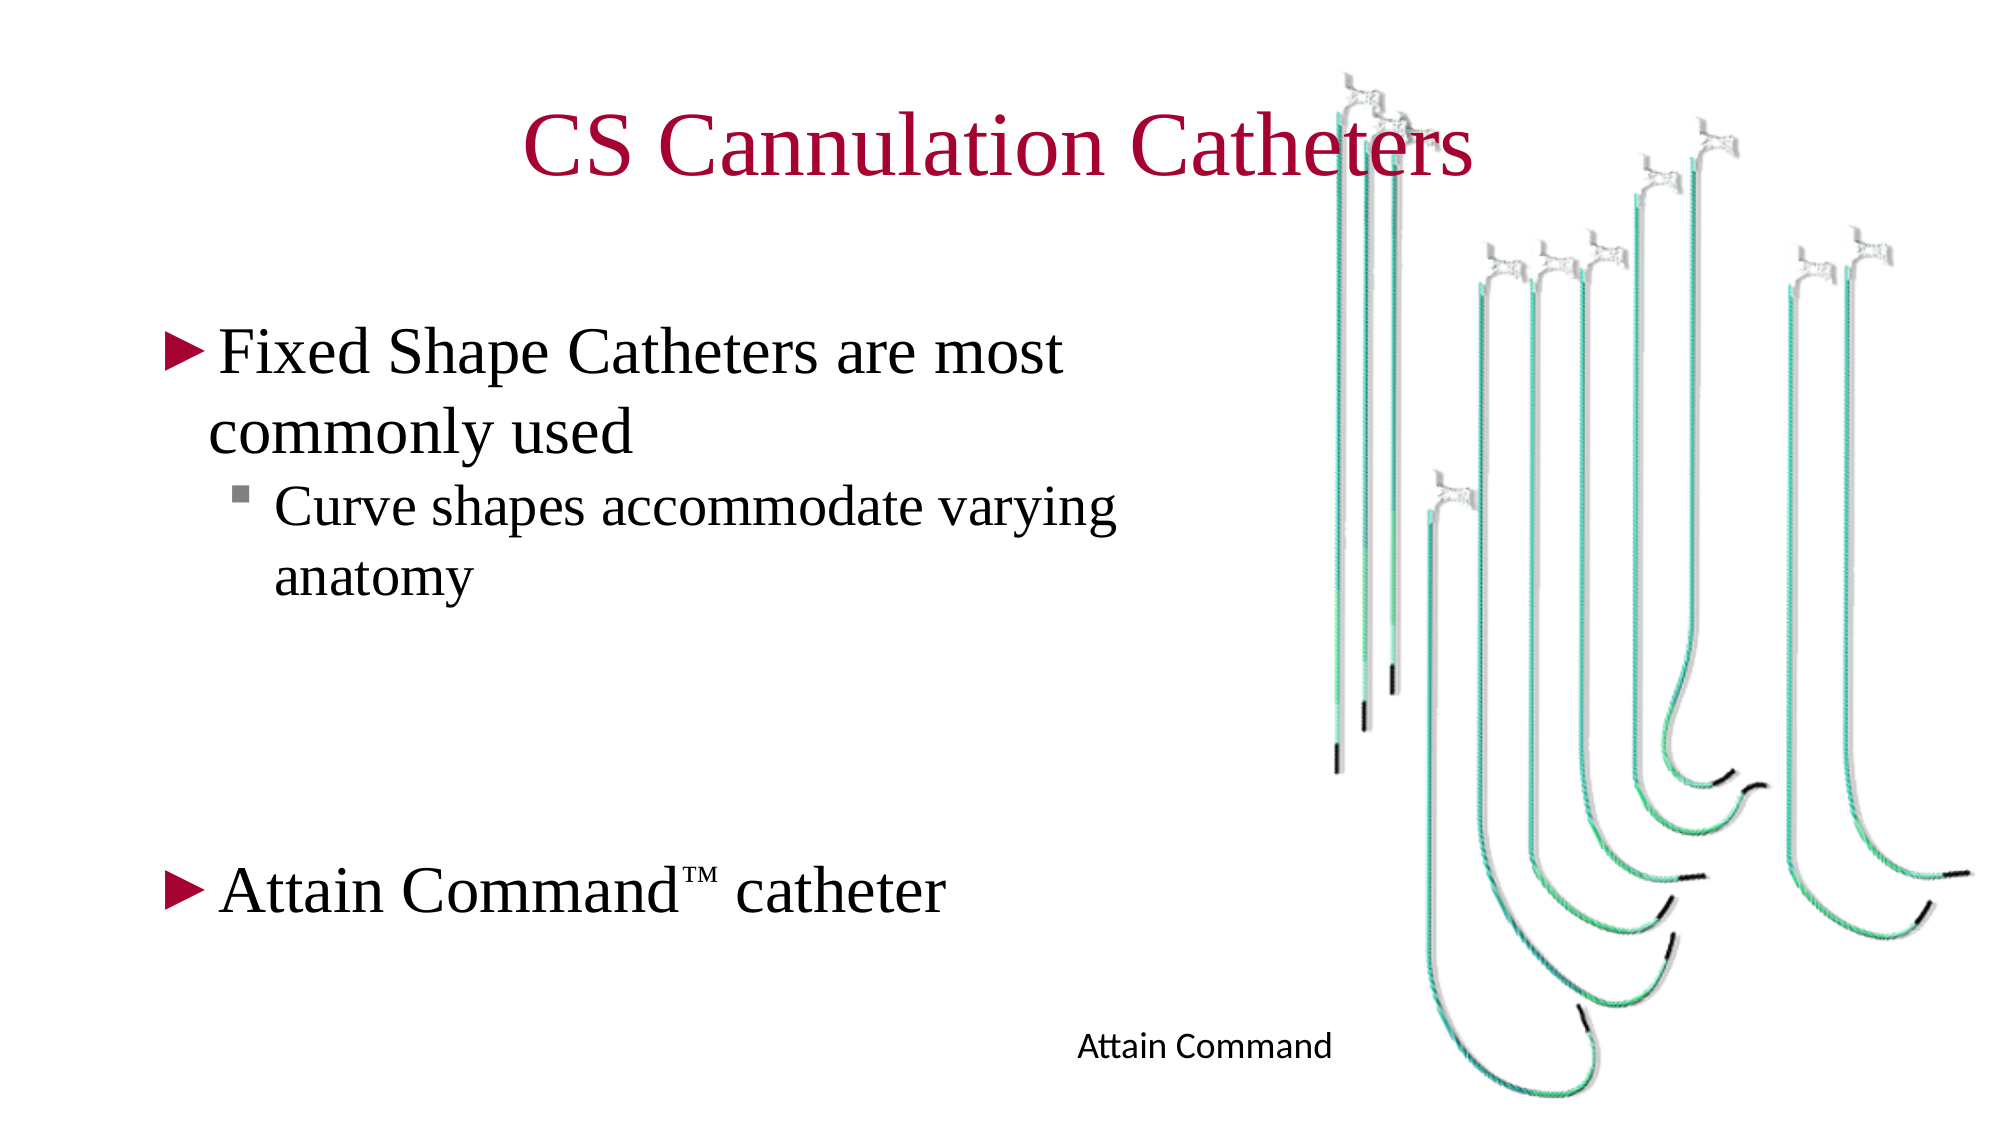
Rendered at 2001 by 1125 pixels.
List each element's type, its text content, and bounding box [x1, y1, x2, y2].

title CS Cannulation Catheters [99, 45, 1900, 233]
text_box Attain Command [1062, 1013, 1296, 1073]
picture [1301, 59, 2000, 1118]
list Fixed Shape Catheters are most commonly used Curve shapes accommodate varying anatomy Attain Command™ catheter [137, 299, 1282, 1014]
